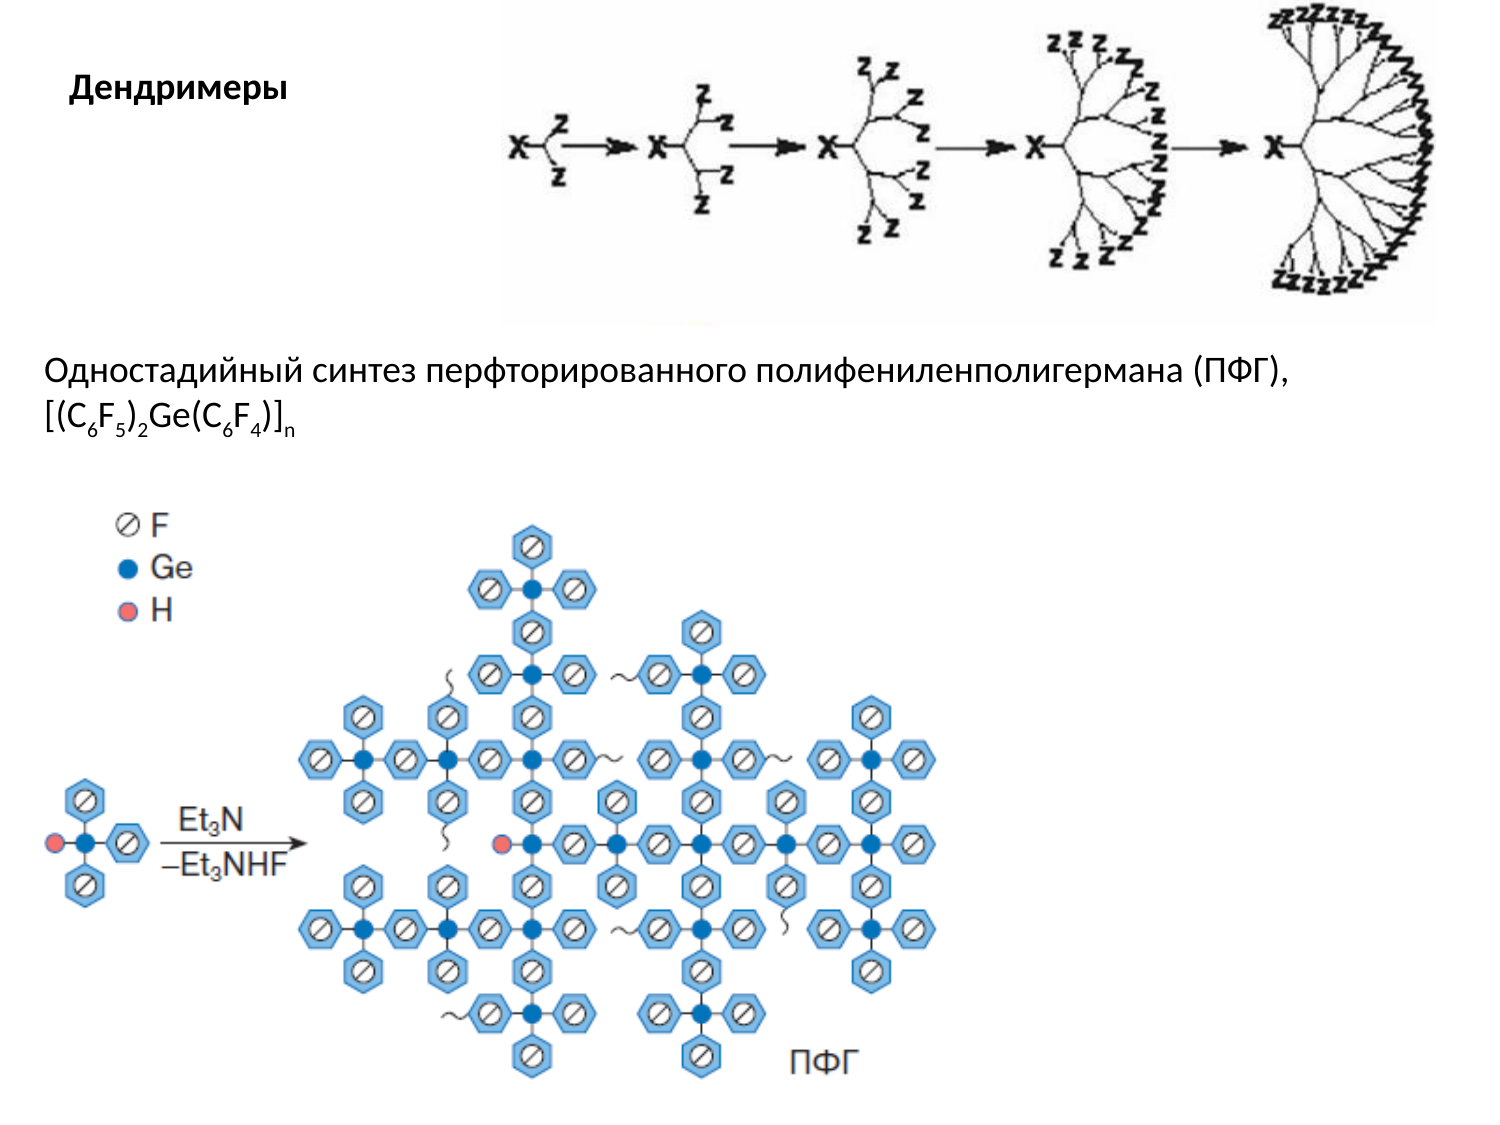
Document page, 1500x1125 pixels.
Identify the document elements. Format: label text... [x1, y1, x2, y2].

picture [501, 0, 1436, 327]
picture [0, 487, 999, 1125]
text_box Дендримеры [54, 54, 304, 115]
text_box Одностадийный синтез перфторированного полифениленполигермана (ПФГ), [(C6F5)2Ge(C6F4)]n [29, 338, 1388, 449]
